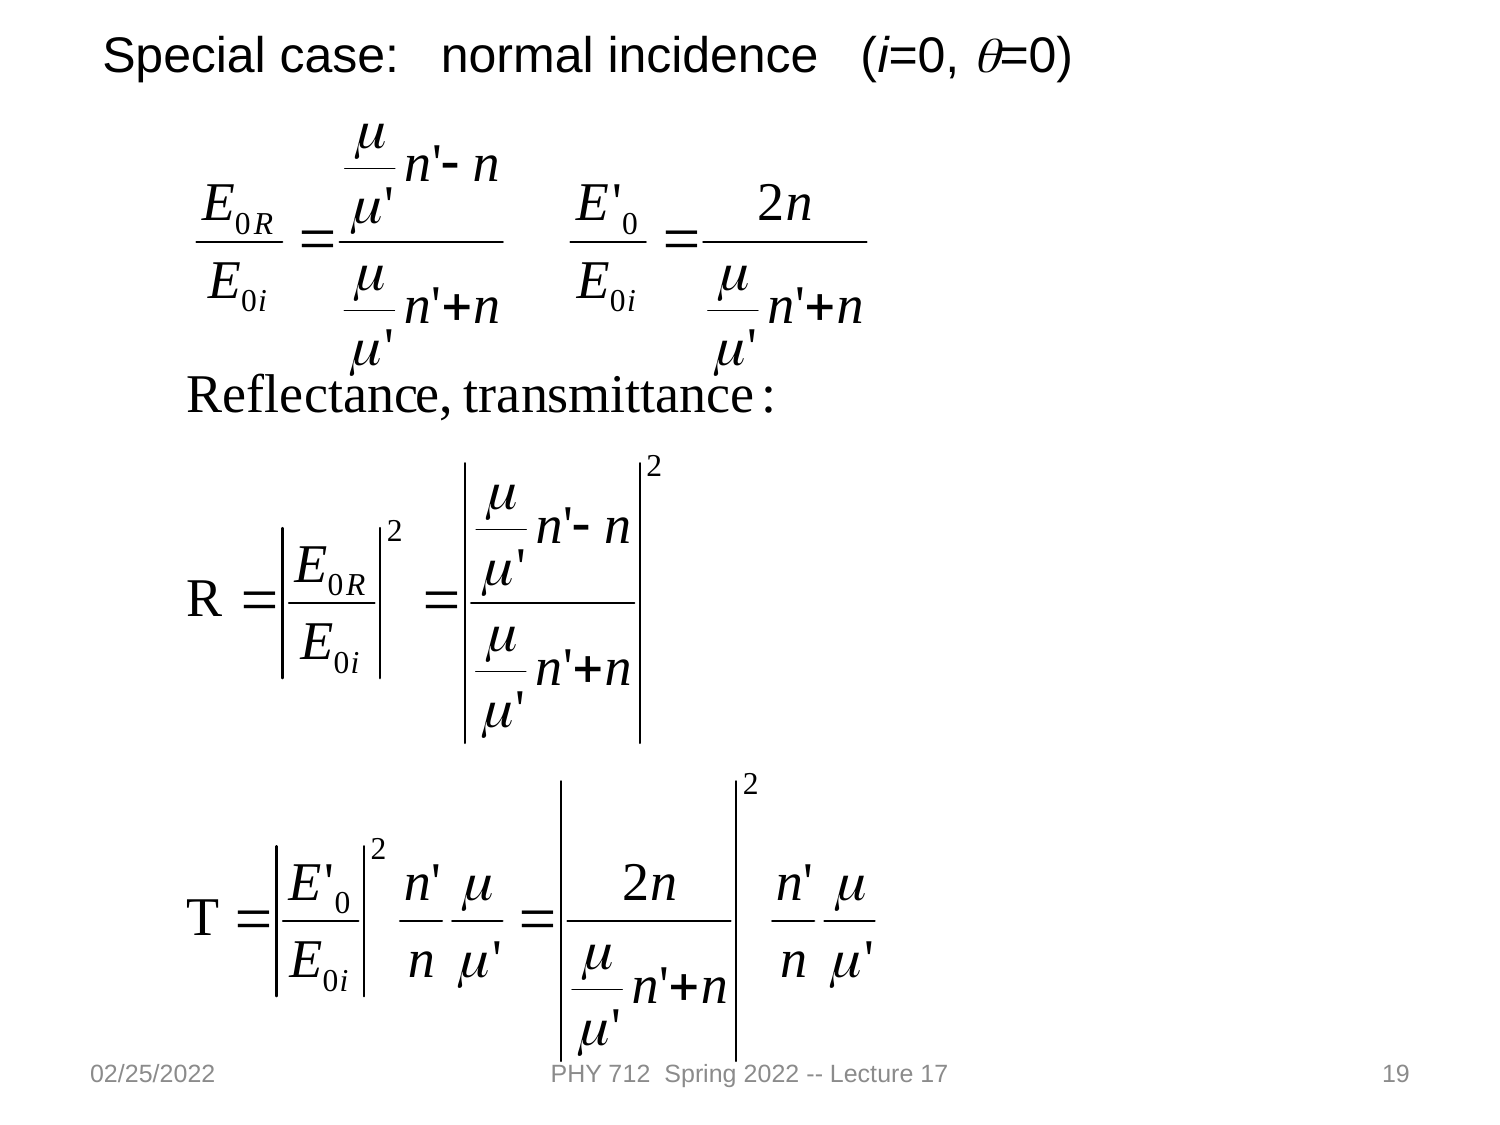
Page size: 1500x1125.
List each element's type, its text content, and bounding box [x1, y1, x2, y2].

footer PHY 712 Spring 2022 -- Lecture 17 [512, 1042, 988, 1103]
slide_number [75, 1042, 425, 1103]
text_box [187, 95, 877, 359]
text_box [178, 361, 886, 1073]
slide_number 19 [1074, 1042, 1425, 1103]
text_box Special case: normal incidence (i=0, q=0) [87, 14, 1338, 90]
